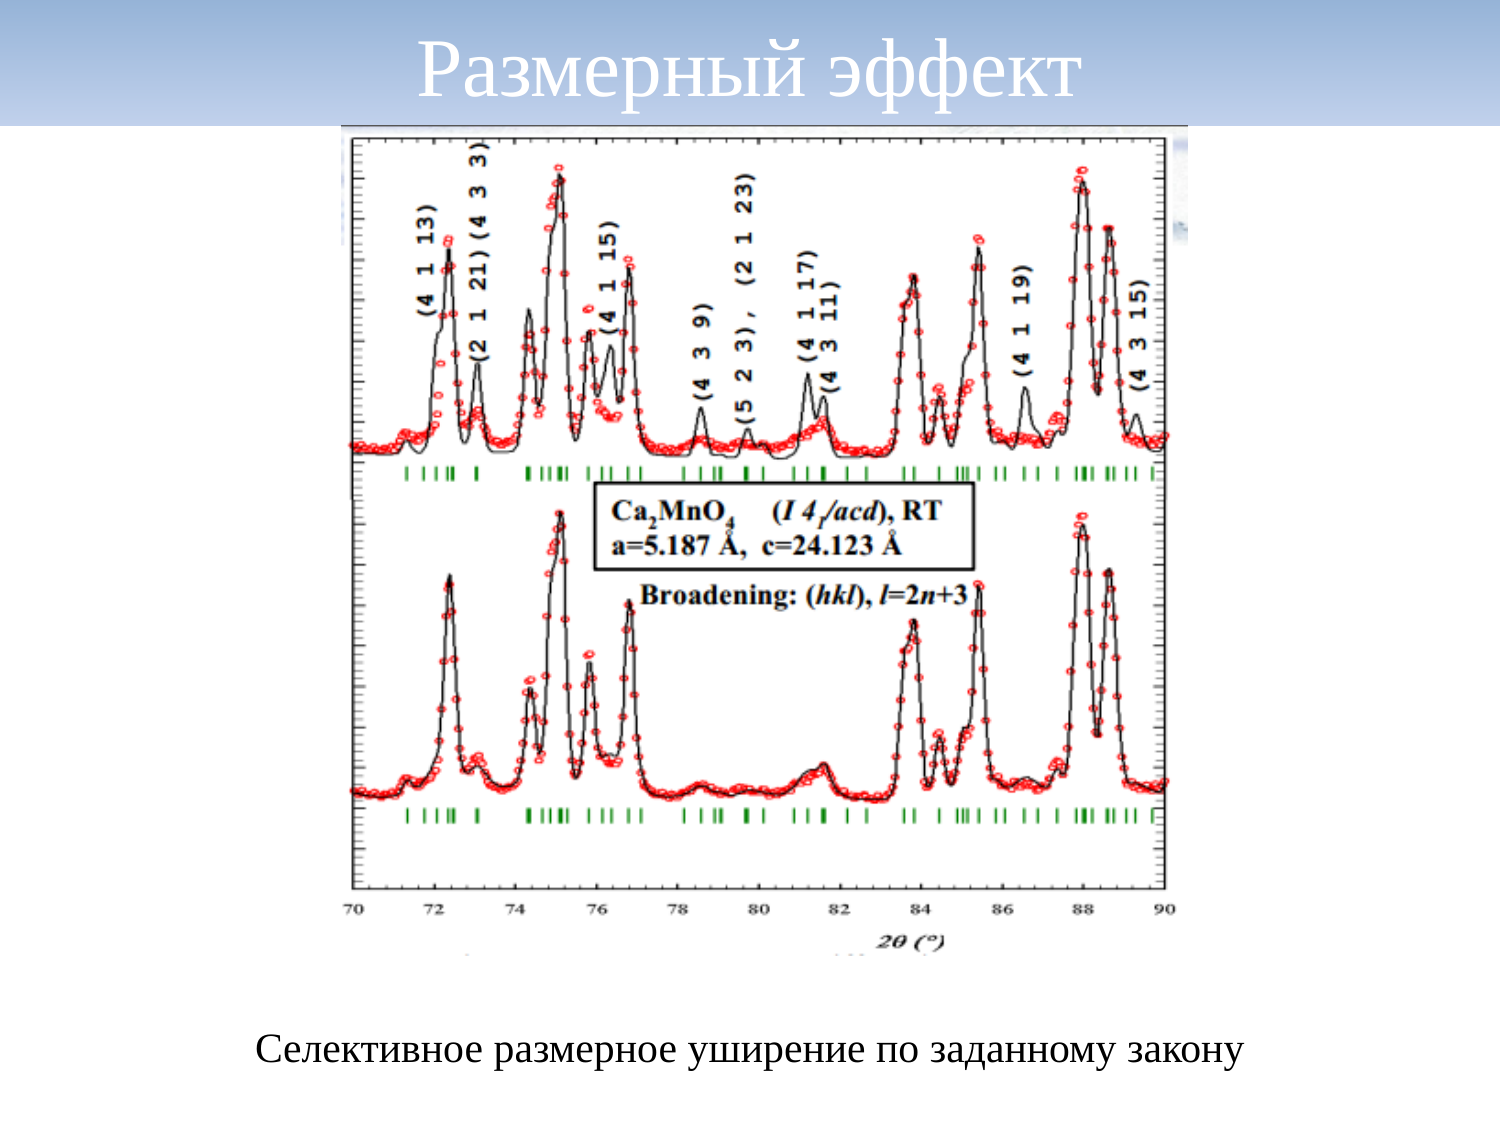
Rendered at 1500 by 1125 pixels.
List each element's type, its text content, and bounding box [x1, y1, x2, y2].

title Размерный эффект [0, 0, 1500, 126]
picture [341, 125, 1188, 957]
text_box Селективное размерное уширение по заданному закону [0, 1013, 1500, 1079]
